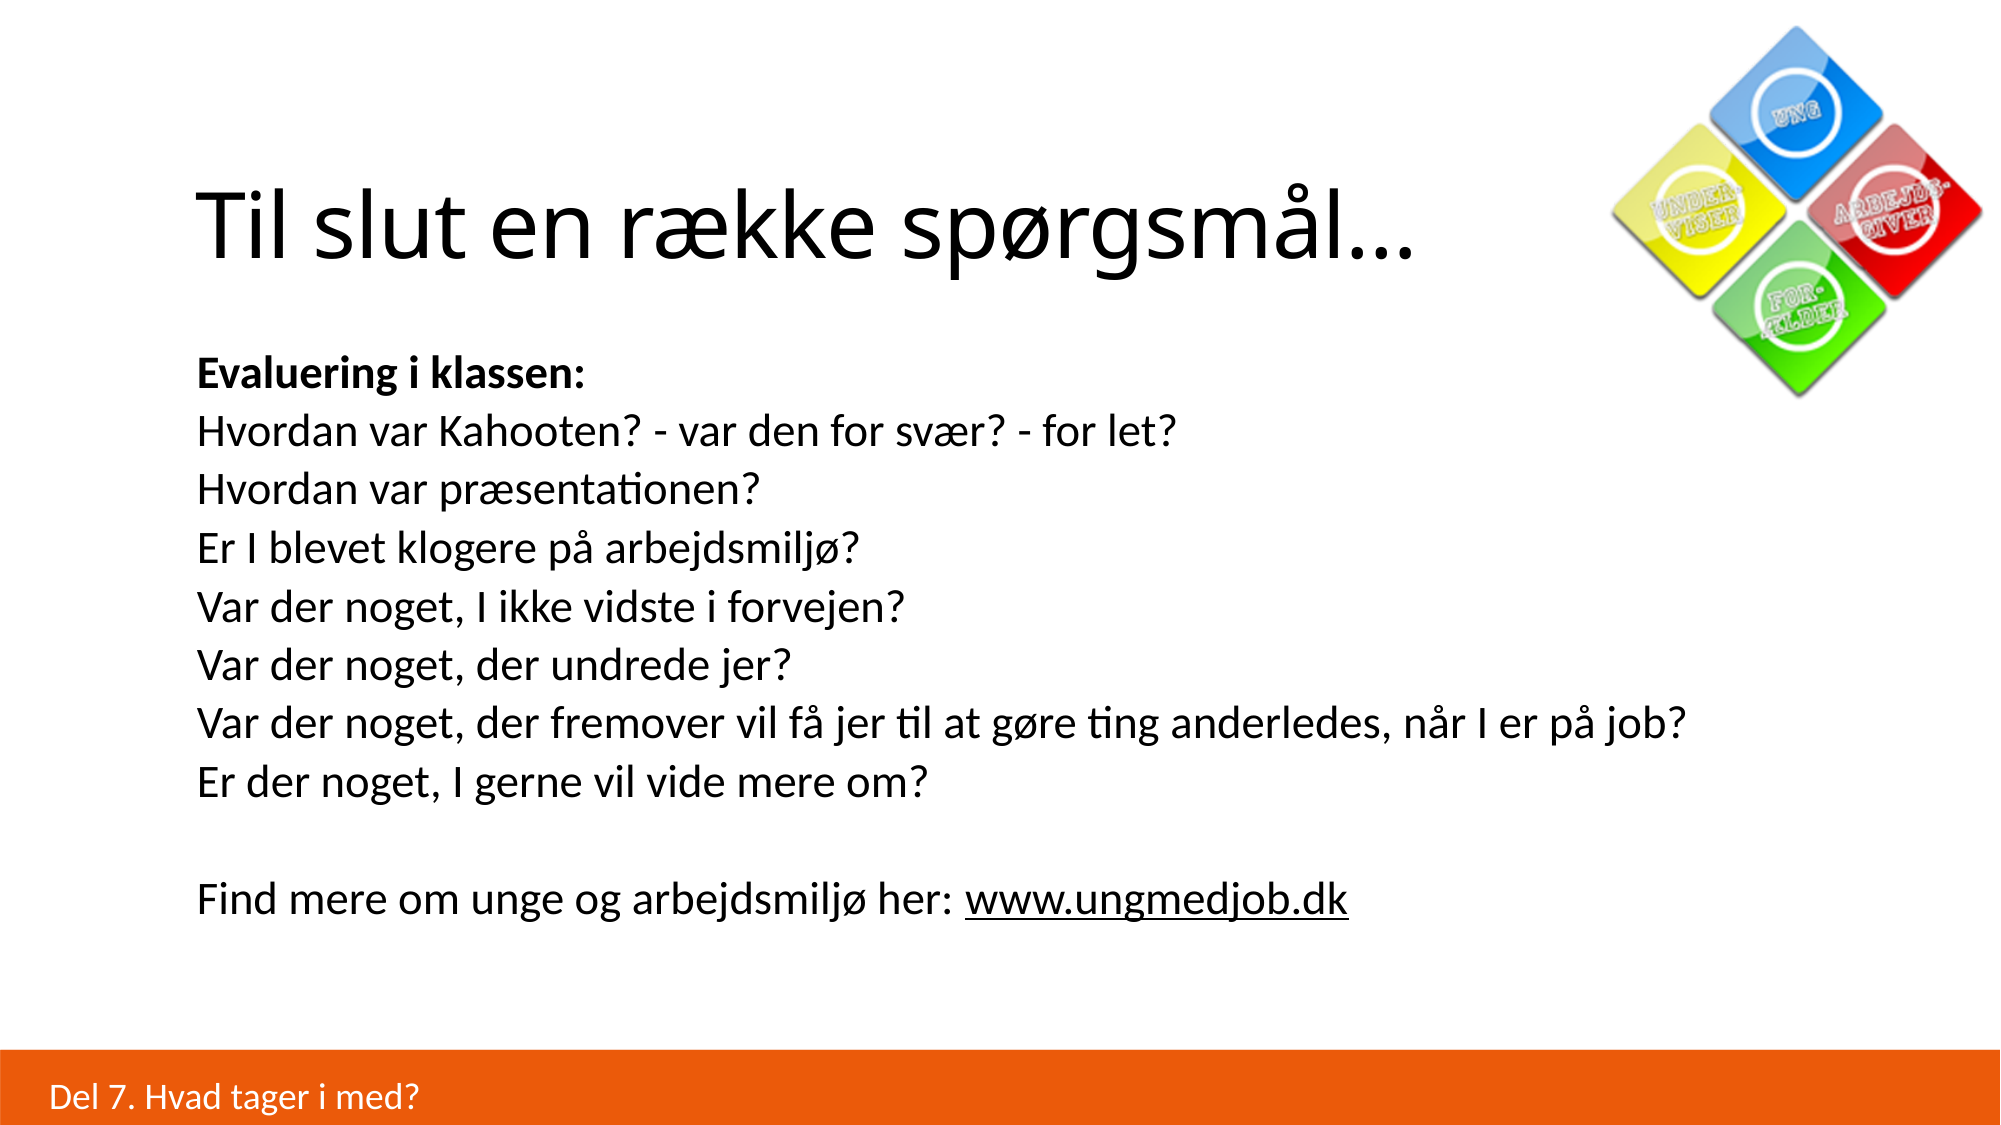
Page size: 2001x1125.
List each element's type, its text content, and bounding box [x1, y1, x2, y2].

list Evaluering i klassen: Hvordan var Kahooten? - var den for svær? - for let? Hvordan var præsentationen? Er I blevet klogere på arbejdsmiljø? Var der noget, I ikke vidste i forvejen? Var der noget, der undrede jer? Var der noget, der fremover vil få jer til at gøre ting anderledes, når I er på job? Er der noget, I gerne vil vide mere om? Find mere om unge og arbejdsmiljø her: www.ungmedjob.dk [180, 340, 1830, 995]
title Til slut en række spørgsmål… [180, 47, 1830, 285]
text_box Del 7. Hvad tager i med? [34, 1064, 787, 1125]
picture [1591, 16, 2000, 415]
